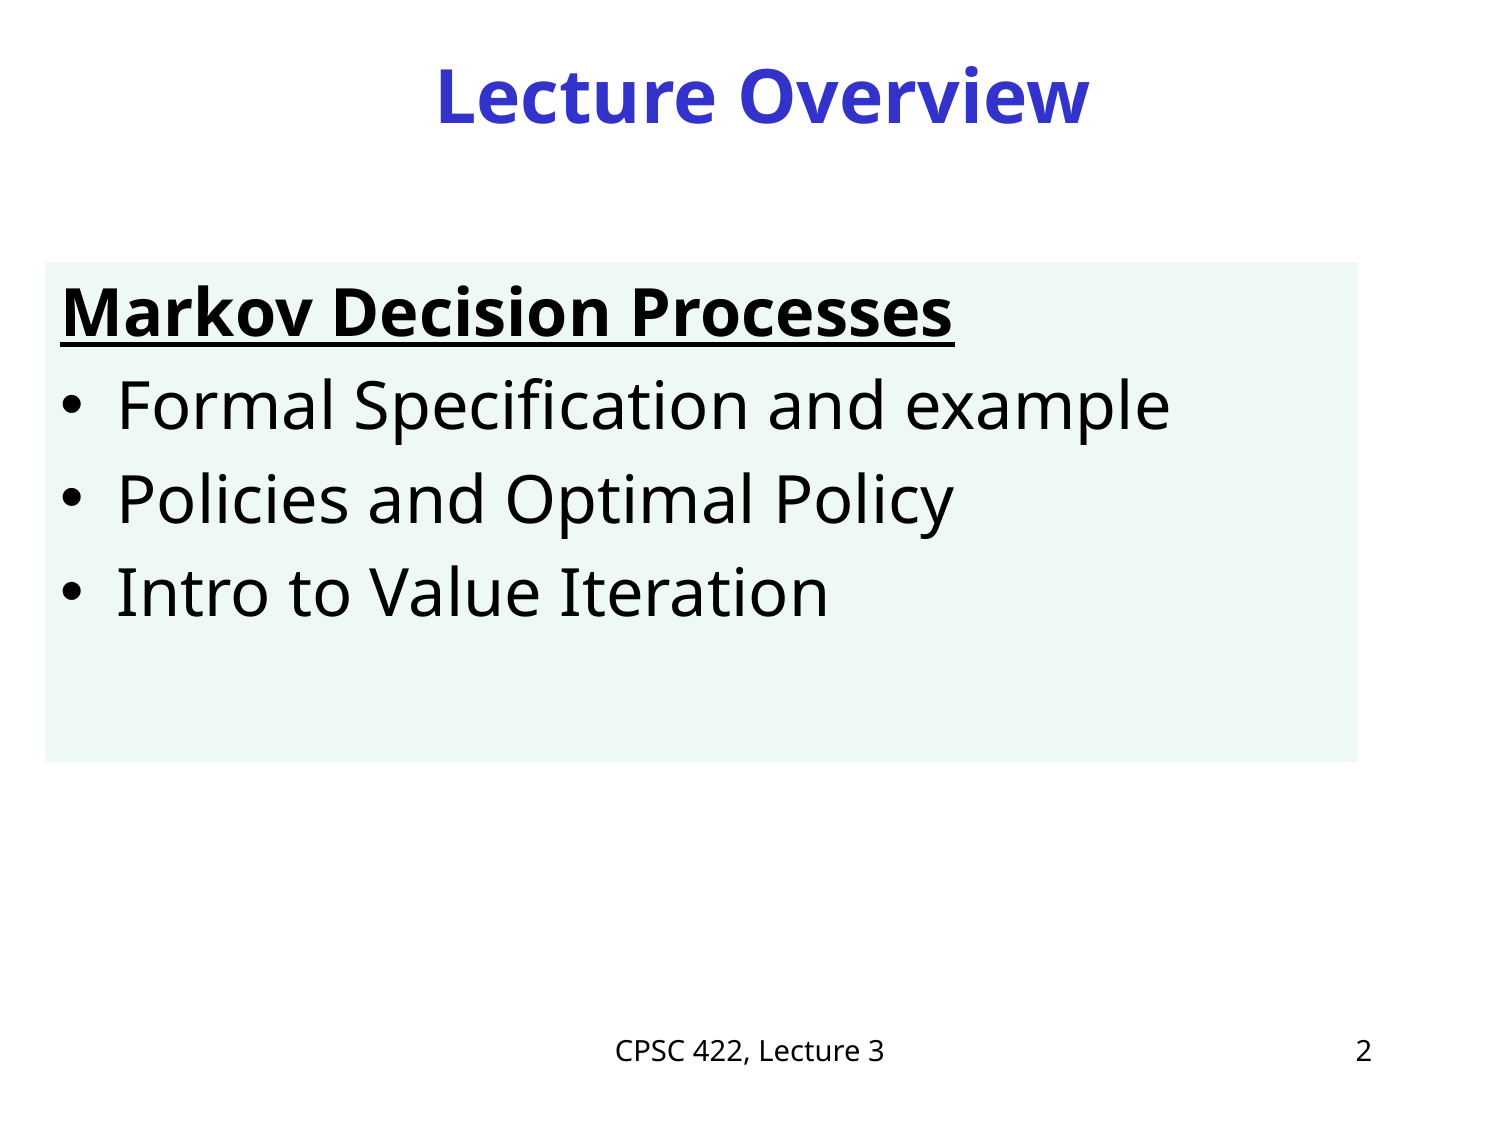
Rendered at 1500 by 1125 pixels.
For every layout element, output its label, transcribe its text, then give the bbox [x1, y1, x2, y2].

slide_number 2 [1074, 1024, 1388, 1101]
text_box Markov Decision Processes Formal Specification and example Policies and Optimal Policy Intro to Value Iteration [45, 262, 1358, 763]
title Lecture Overview [124, 0, 1401, 188]
footer CPSC 422, Lecture 3 [512, 1024, 988, 1101]
